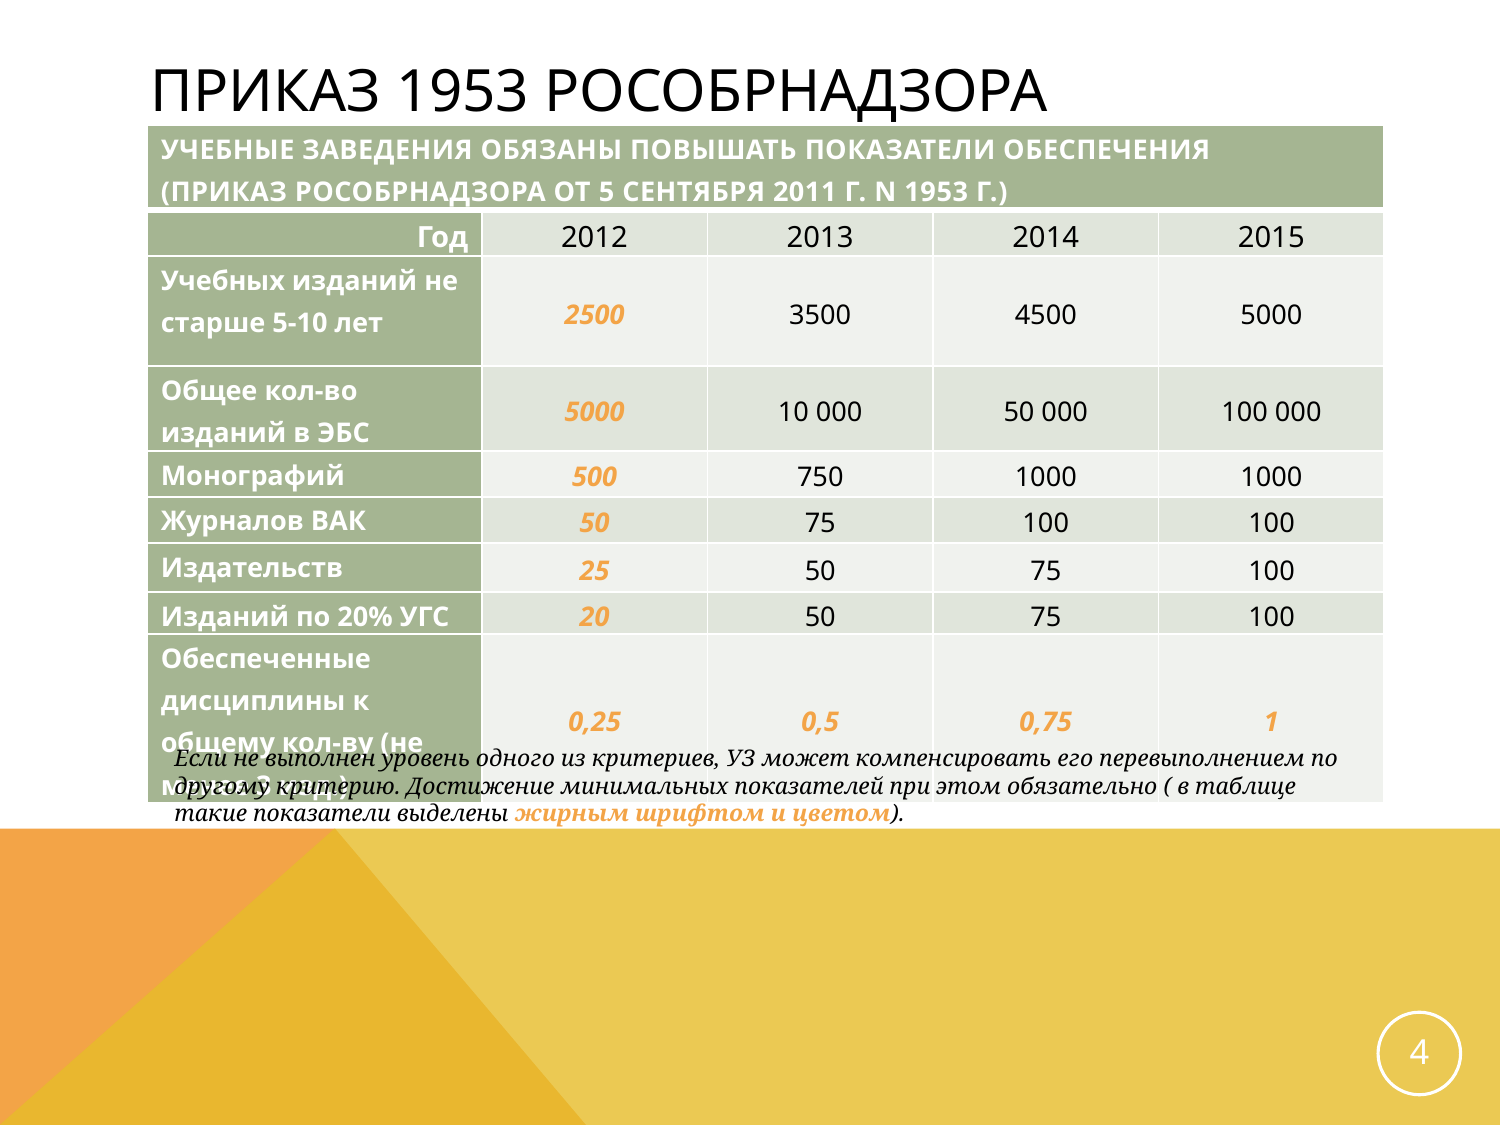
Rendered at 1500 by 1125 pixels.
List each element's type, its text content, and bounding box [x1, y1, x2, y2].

table_cell 75 [708, 498, 932, 542]
table_cell 4500 [934, 257, 1158, 365]
table_cell 75 [934, 544, 1158, 591]
table_header Учебные заведения обязаны повышать показатели обеспечения (Приказ рособрнадзора от 5 сентября 2011 г. N 1953 г.) [148, 126, 1383, 207]
table_cell 5000 [483, 367, 707, 450]
table_cell 2500 [483, 257, 707, 365]
table_cell 25 [483, 544, 707, 591]
table_cell 2015 [1159, 213, 1383, 255]
table_cell 75 [934, 593, 1158, 633]
table_cell 1000 [1159, 452, 1383, 496]
table_cell 50 [708, 593, 932, 633]
table_cell 50 000 [934, 367, 1158, 450]
table_cell 0,25 [483, 635, 707, 736]
text_box Если не выполнен уровень одного из критериев, УЗ может компенсировать его перевыполнением по другому критерию. Достижение минимальных показателей при этом обязательно ( в таблице такие показатели выделены жирным шрифтом и цветом). [159, 736, 1371, 834]
table_cell 100 [1159, 593, 1383, 633]
table_cell 50 [483, 498, 707, 542]
table_cell 2012 [483, 213, 707, 255]
title Приказ 1953 Рособрнадзора [135, 42, 1370, 133]
table_cell Общее кол-во изданий в ЭБС [148, 367, 481, 450]
table_cell 20 [483, 593, 707, 633]
table_cell 2013 [708, 213, 932, 255]
table_cell Издательств [148, 544, 481, 591]
table_cell 100 000 [1159, 367, 1383, 450]
table_cell 1 [1159, 635, 1383, 802]
table_cell 2014 [934, 213, 1158, 255]
table_cell 100 [934, 498, 1158, 542]
table_cell 100 [1159, 544, 1383, 591]
table_cell Изданий по 20% УГС [148, 593, 481, 633]
table_cell 0,5 [708, 635, 932, 736]
table_cell 0,75 [934, 635, 1158, 736]
table_cell Журналов ВАК [148, 498, 481, 542]
table_cell 100 [1159, 498, 1383, 542]
slide_number 4 [1376, 1010, 1463, 1097]
table_cell Год [148, 213, 481, 255]
table_cell 5000 [1159, 257, 1383, 365]
table_cell 500 [483, 452, 707, 496]
table_cell Учебных изданий не старше 5-10 лет [148, 257, 481, 365]
table_cell Монографий [148, 452, 481, 496]
table_cell 10 000 [708, 367, 932, 450]
table_cell Обеспеченные дисциплины к общему кол-ву (не менее 3 изд.) [148, 635, 481, 802]
table_cell 3500 [708, 257, 932, 365]
table_cell 1000 [934, 452, 1158, 496]
table_cell 750 [708, 452, 932, 496]
table_cell 50 [708, 544, 932, 591]
